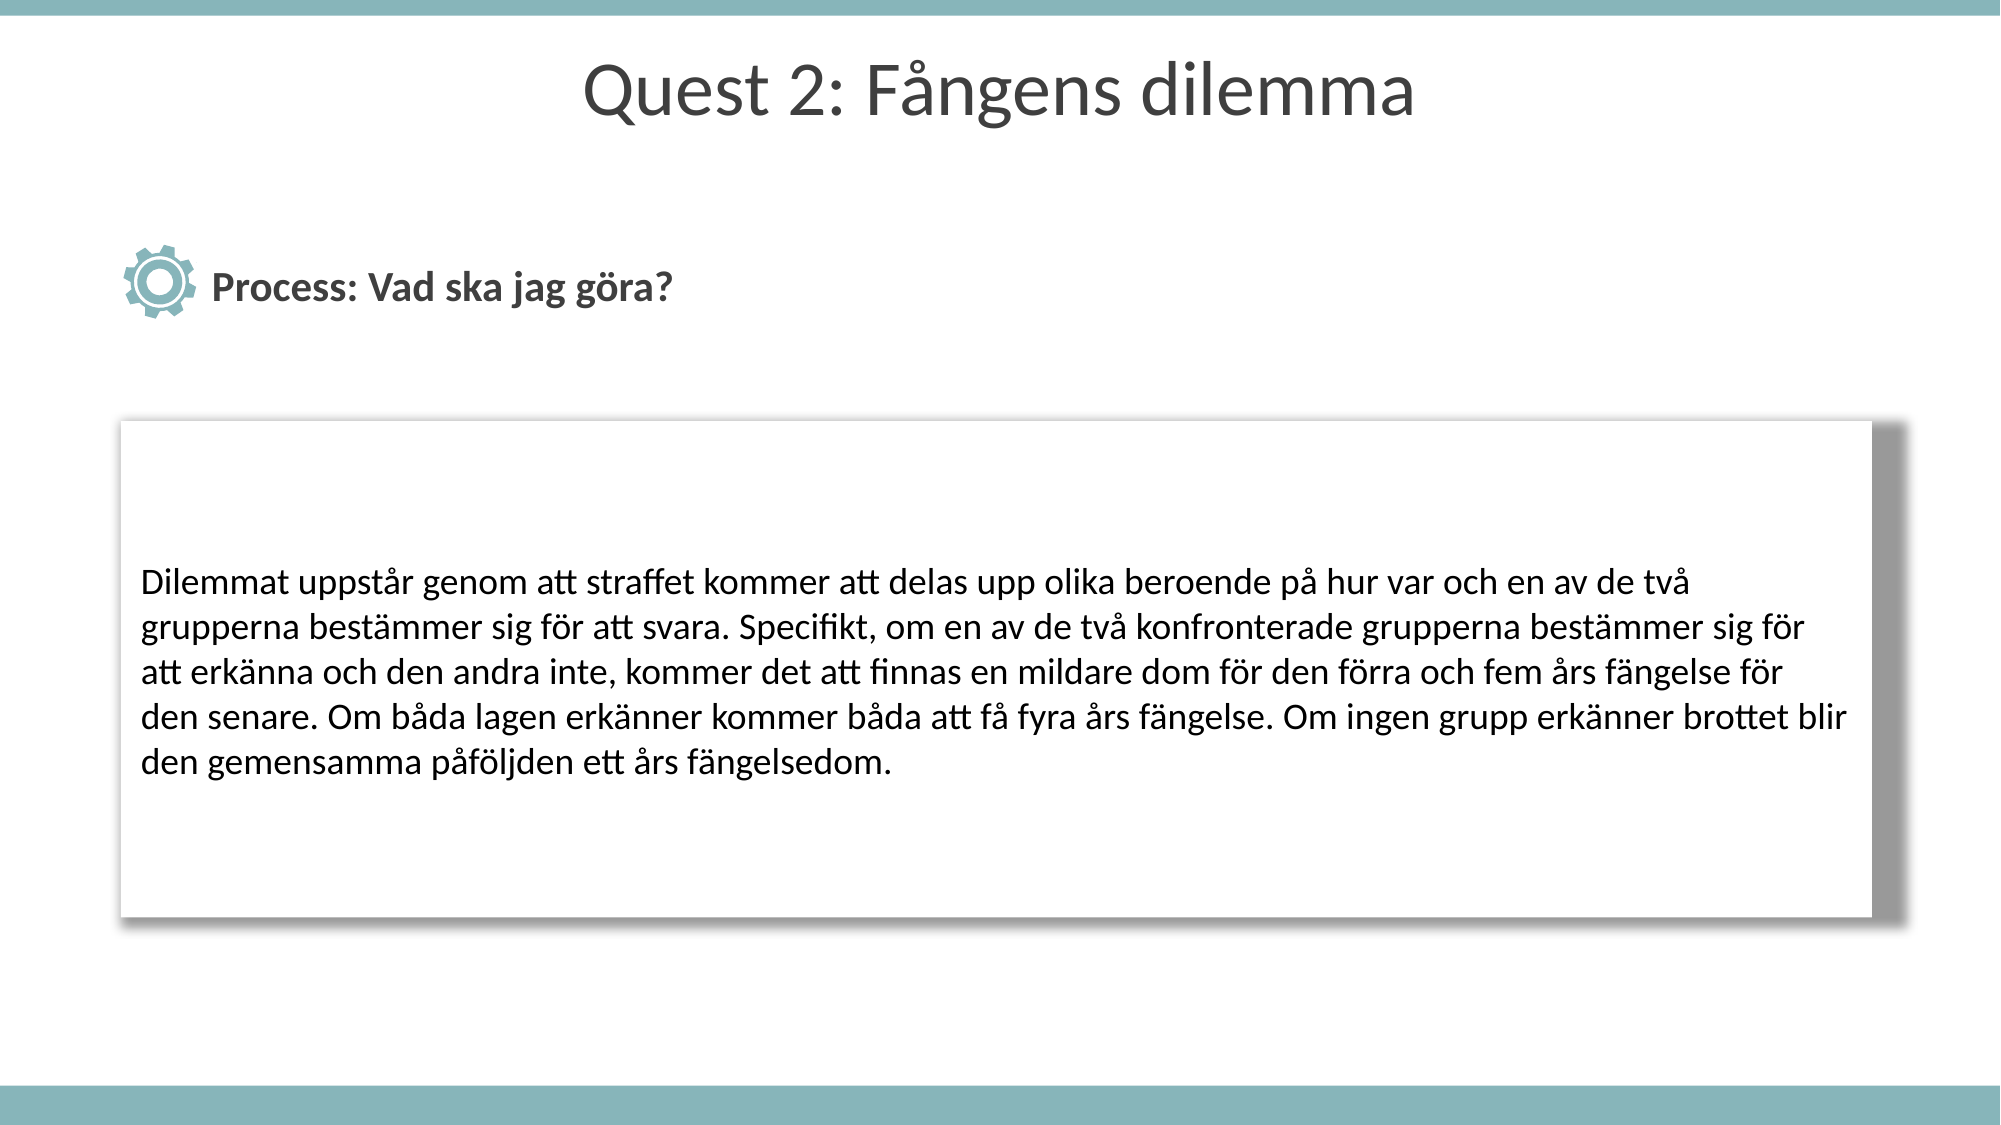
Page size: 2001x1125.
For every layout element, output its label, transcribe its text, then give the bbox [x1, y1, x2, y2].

list Quest 2: Fångens dilemma [0, 26, 2000, 153]
list Process: Vad ska jag göra? [196, 256, 909, 318]
text_box Dilemmat uppstår genom att straffet kommer att delas upp olika beroende på hur var och en av de två grupperna bestämmer sig för att svara. Specifikt, om en av de två konfronterade grupperna bestämmer sig för att erkänna och den andra inte, kommer det att finnas en mildare dom för den förra och fem års fängelse för den senare. Om båda lagen erkänner kommer båda att få fyra års fängelse. Om ingen grupp erkänner brottet blir den gemensamma påföljden ett års fängelsedom. [120, 421, 1872, 918]
text_box [123, 244, 196, 319]
